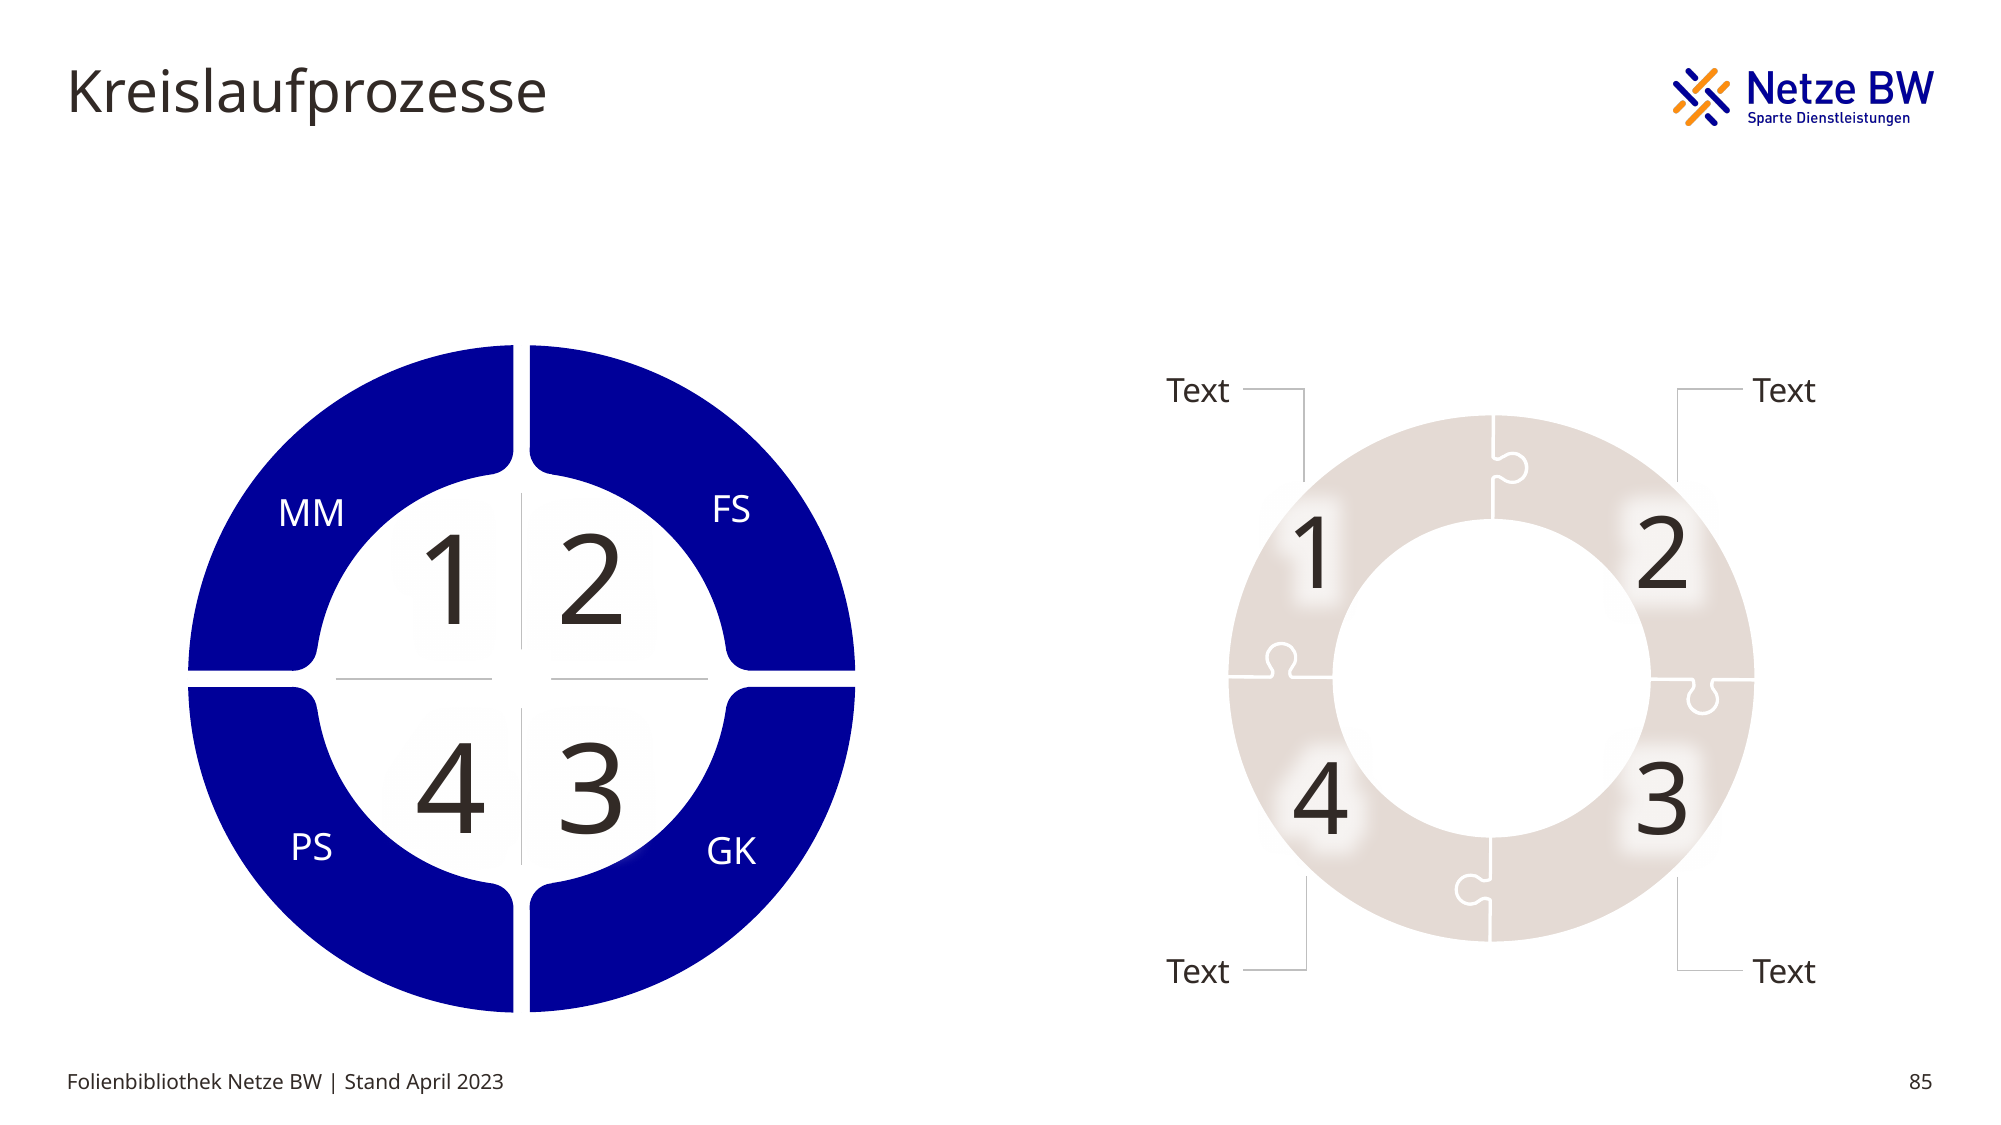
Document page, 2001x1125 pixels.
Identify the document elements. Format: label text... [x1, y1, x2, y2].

title Kreislaufprozesse [66, 54, 1508, 138]
footer Folienbibliothek Netze BW | Stand April 2023 [66, 1073, 1727, 1097]
text_box Text [1752, 906, 1933, 1034]
text_box Text [1047, 906, 1231, 1034]
text_box Text [1752, 325, 1933, 453]
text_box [1183, 371, 1799, 986]
text_box Text [1047, 325, 1231, 453]
picture [1673, 68, 1934, 126]
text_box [187, 345, 856, 1013]
slide_number 85 [1886, 1073, 1933, 1097]
